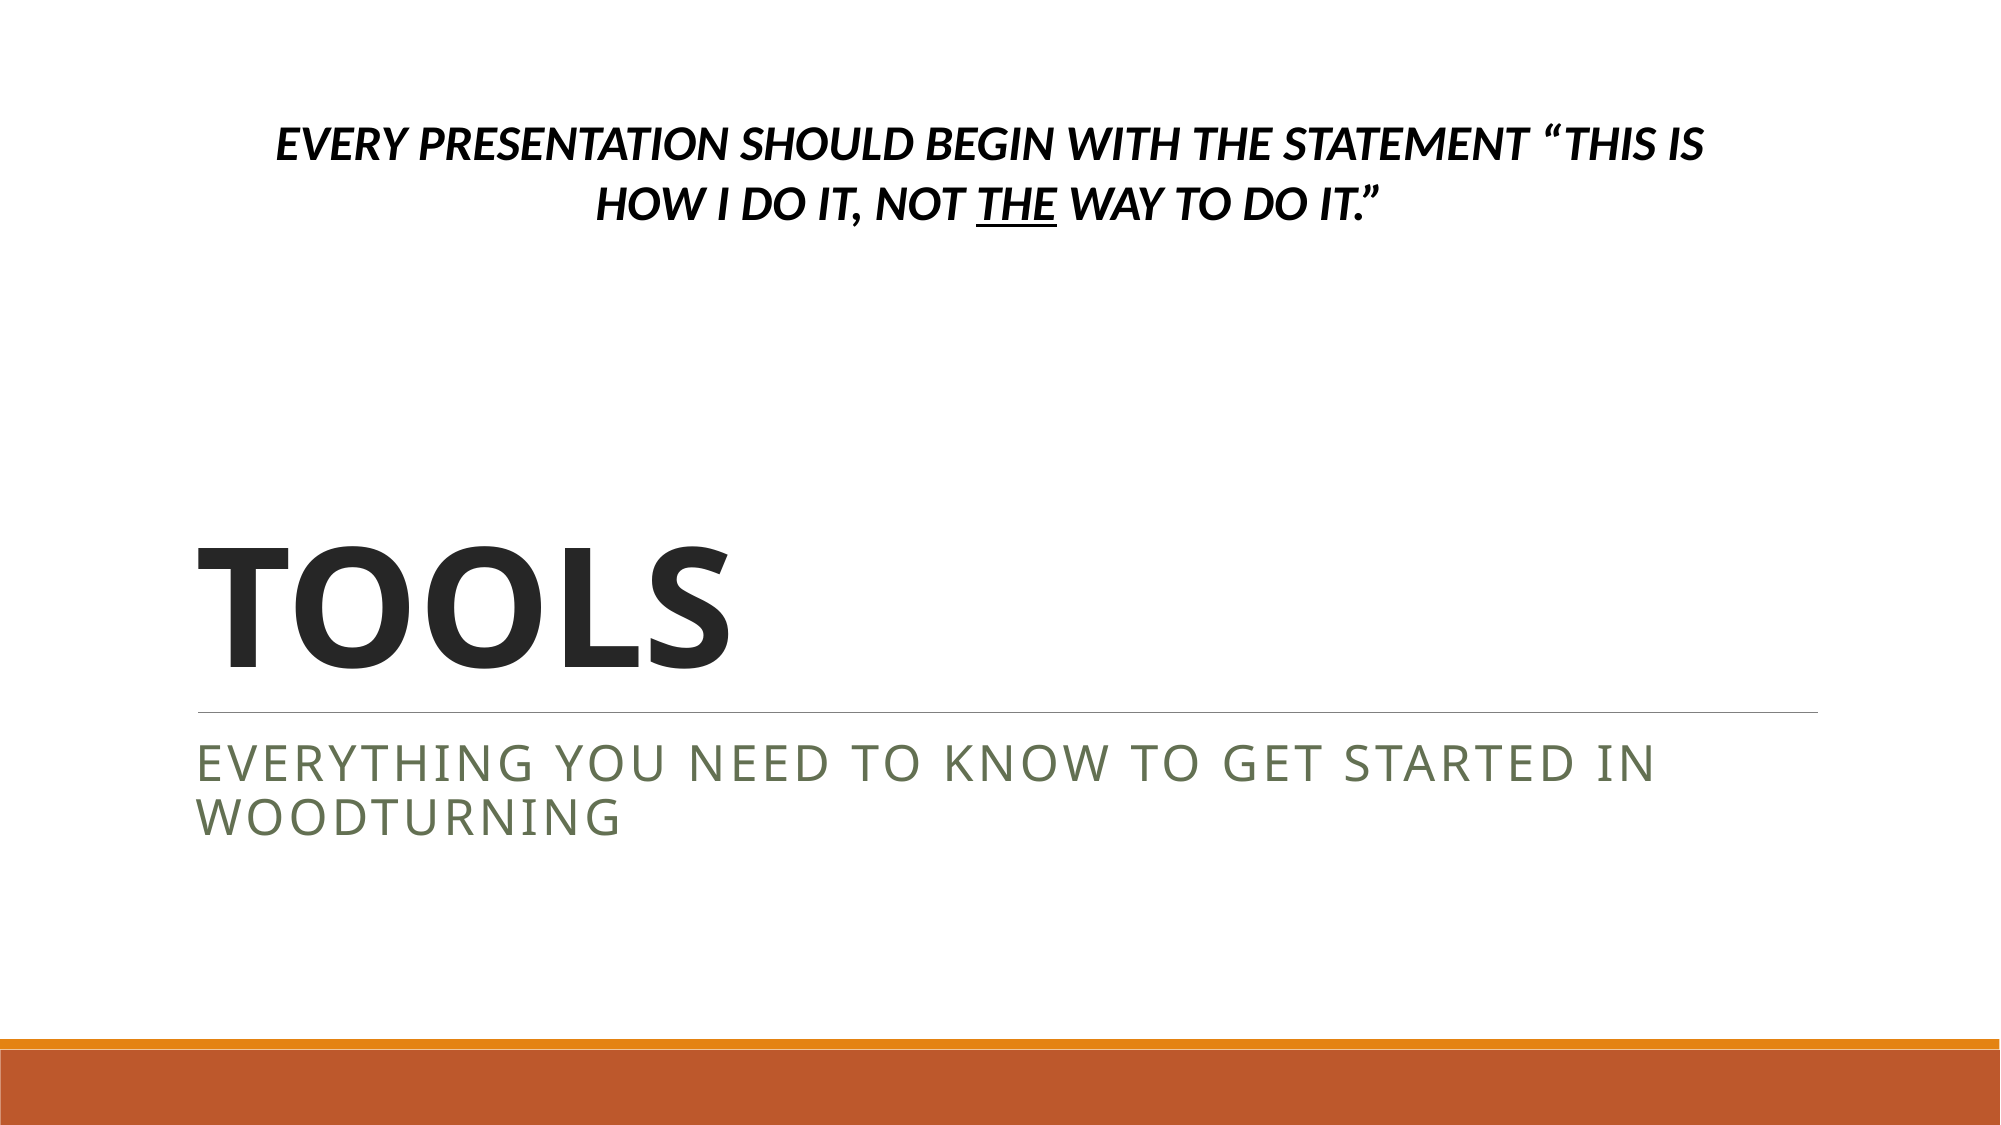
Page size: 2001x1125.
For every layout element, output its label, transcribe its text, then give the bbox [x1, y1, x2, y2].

subtitle Everything you need to know to get started in Woodturning [180, 730, 1831, 919]
title TOOLS [180, 124, 1830, 710]
text_box EVERY PRESENTATION SHOULD BEGIN WITH THE STATEMENT “THIS IS HOW I DO IT, NOT THE WAY TO DO IT.” [234, 103, 1746, 238]
